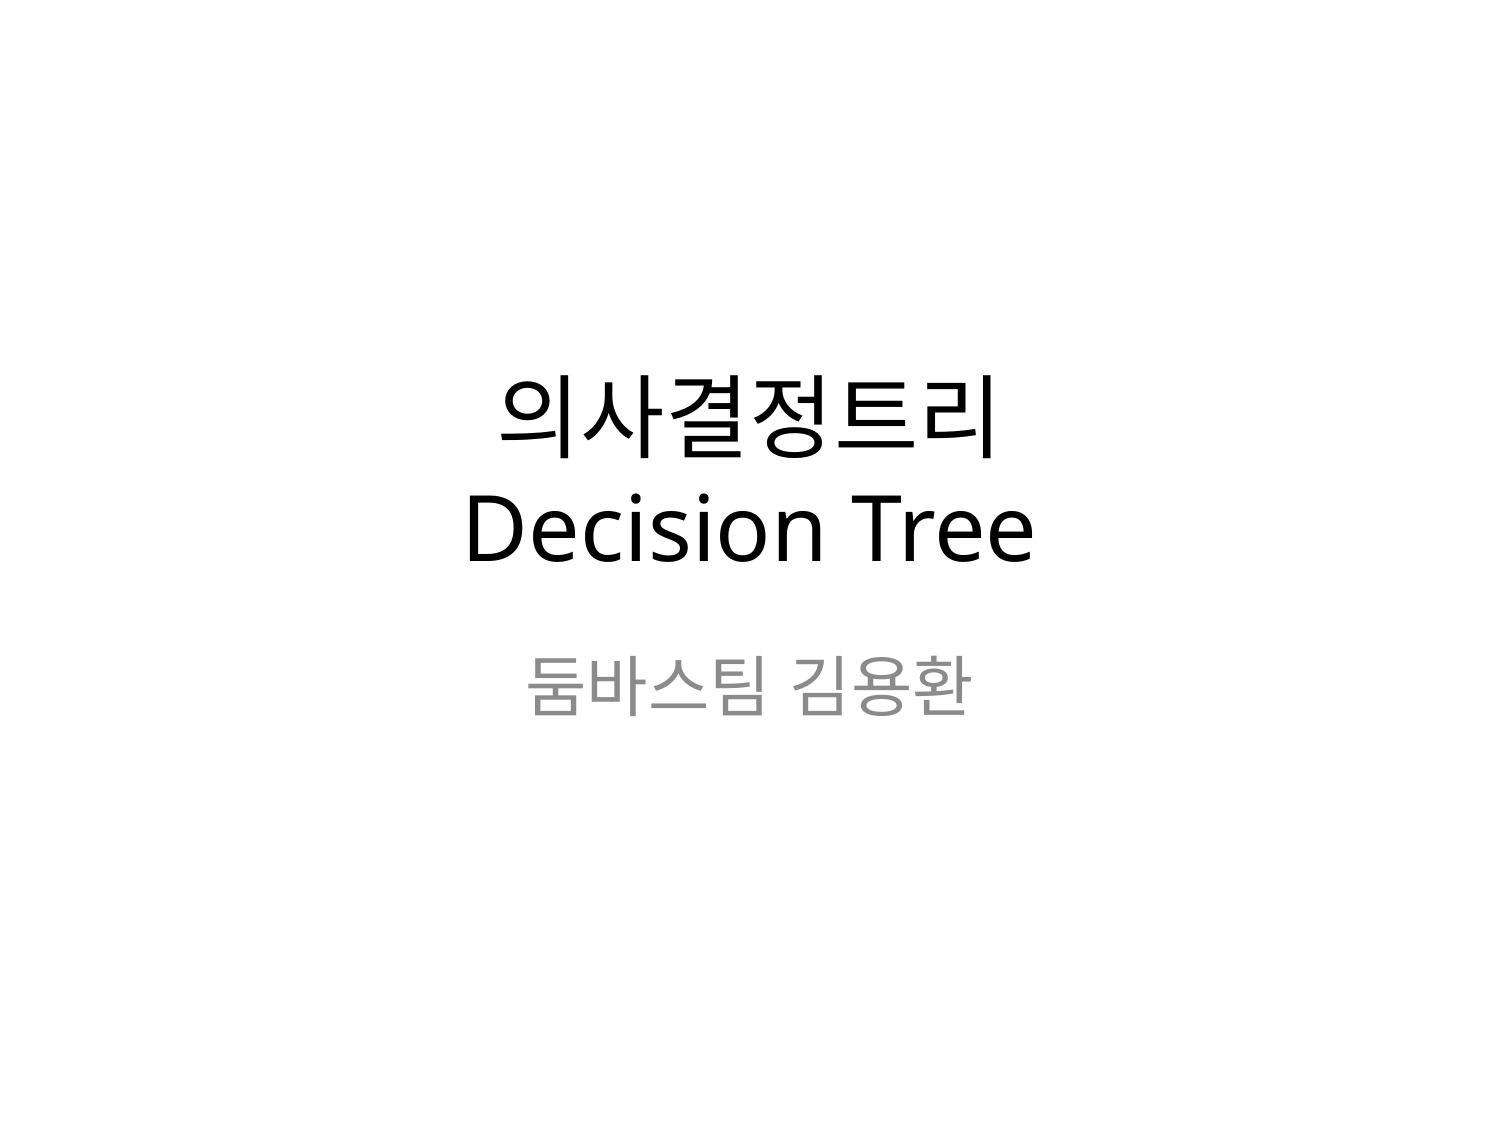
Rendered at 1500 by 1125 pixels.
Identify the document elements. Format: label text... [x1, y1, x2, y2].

title 의사결정트리 Decision Tree [112, 349, 1388, 591]
subtitle 둠바스팀 김용환 [225, 637, 1275, 925]
